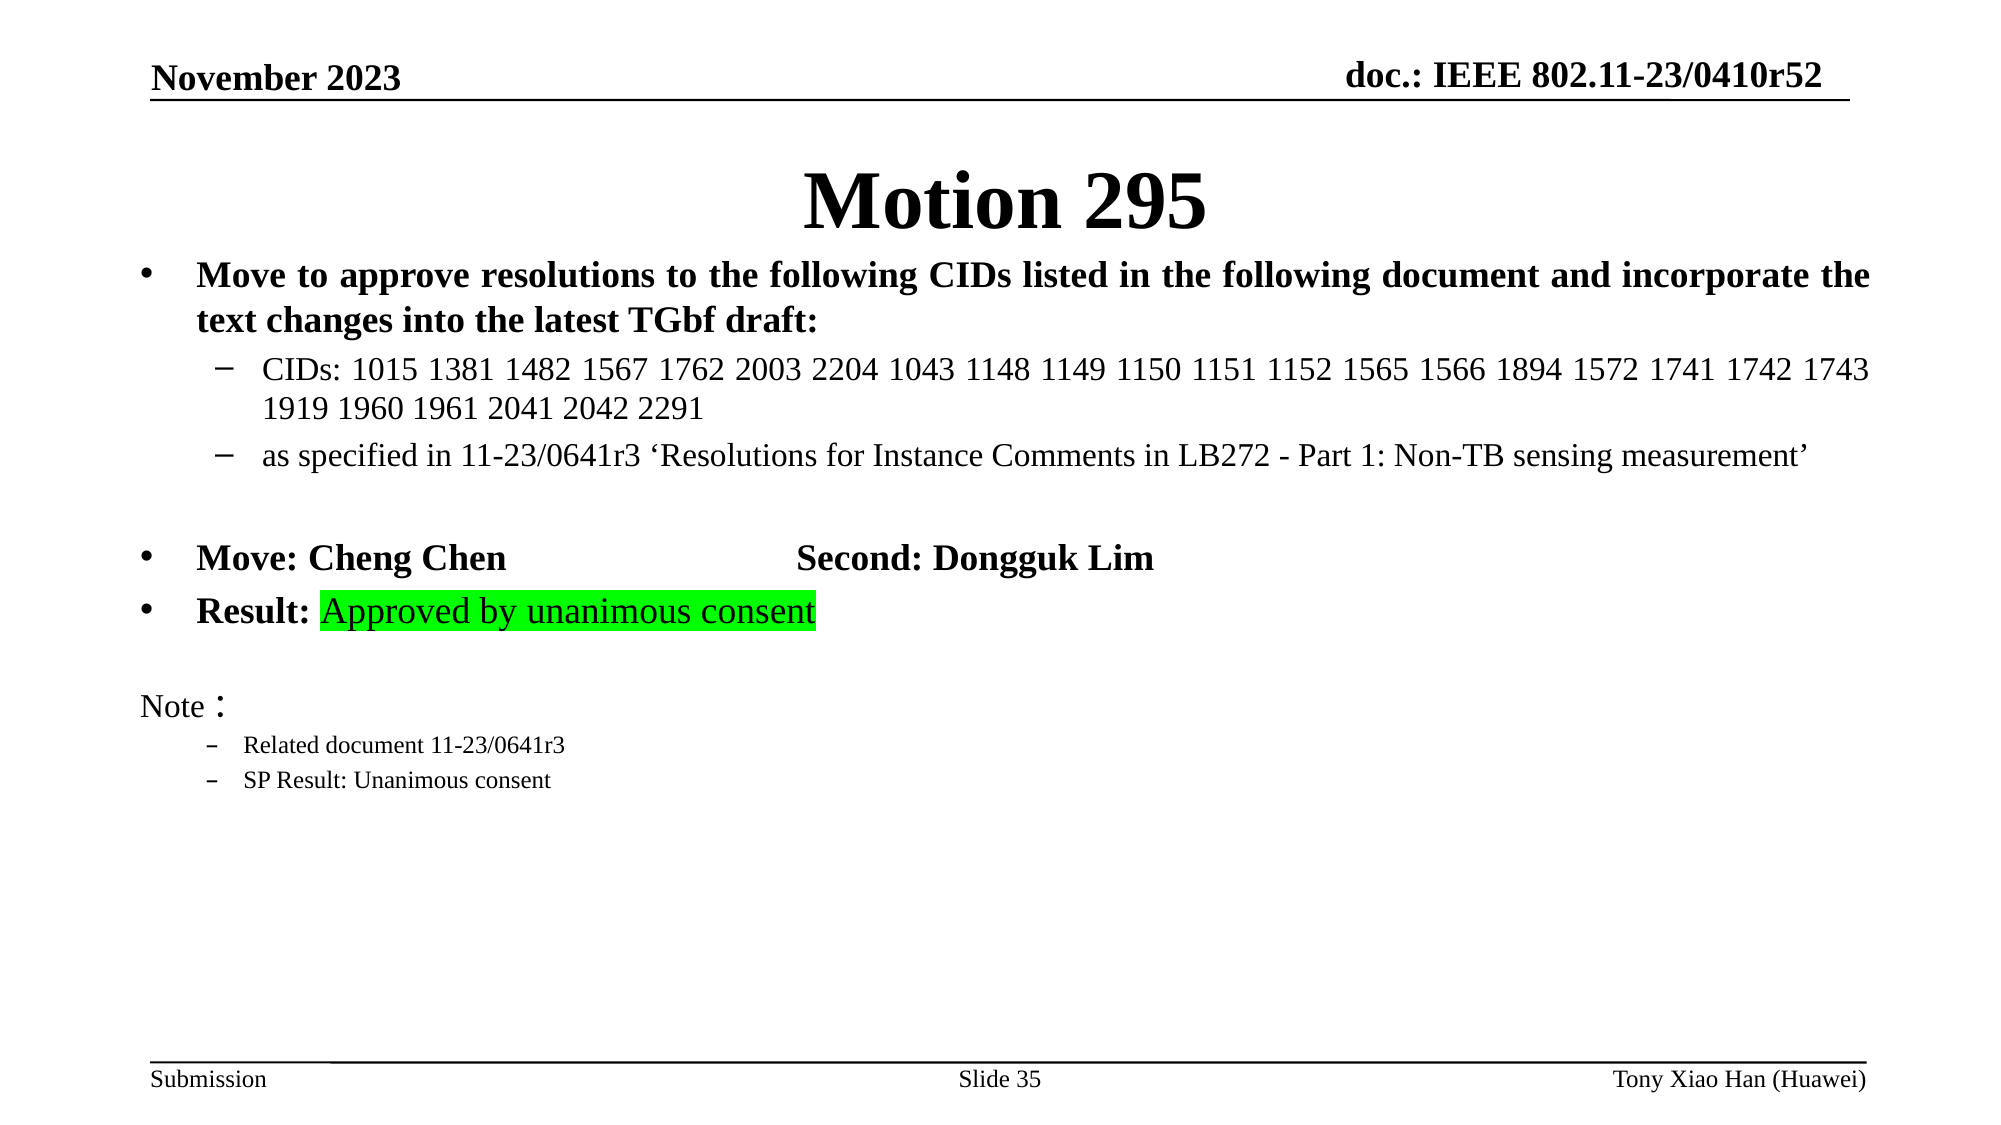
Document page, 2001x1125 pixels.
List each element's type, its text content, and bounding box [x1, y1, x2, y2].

text_box Motion 295 [368, 137, 1644, 212]
text_box Move to approve resolutions to the following CIDs listed in the following document and incorporate the text changes into the latest TGbf draft: CIDs: 1015 1381 1482 1567 1762 2003 2204 1043 1148 1149 1150 1151 1152 1565 1566 1894 1572 1741 1742 1743 1919 1960 1961 2041 2042 2291 as specified in 11-23/0641r3 ‘Resolutions for Instance Comments in LB272 - Part 1: Non-TB sensing measurement’ Move: Cheng Chen Second: Dongguk Lim Result: Approved by unanimous consent Note： Related document 11-23/0641r3 SP Result: Unanimous consent [125, 212, 1888, 900]
